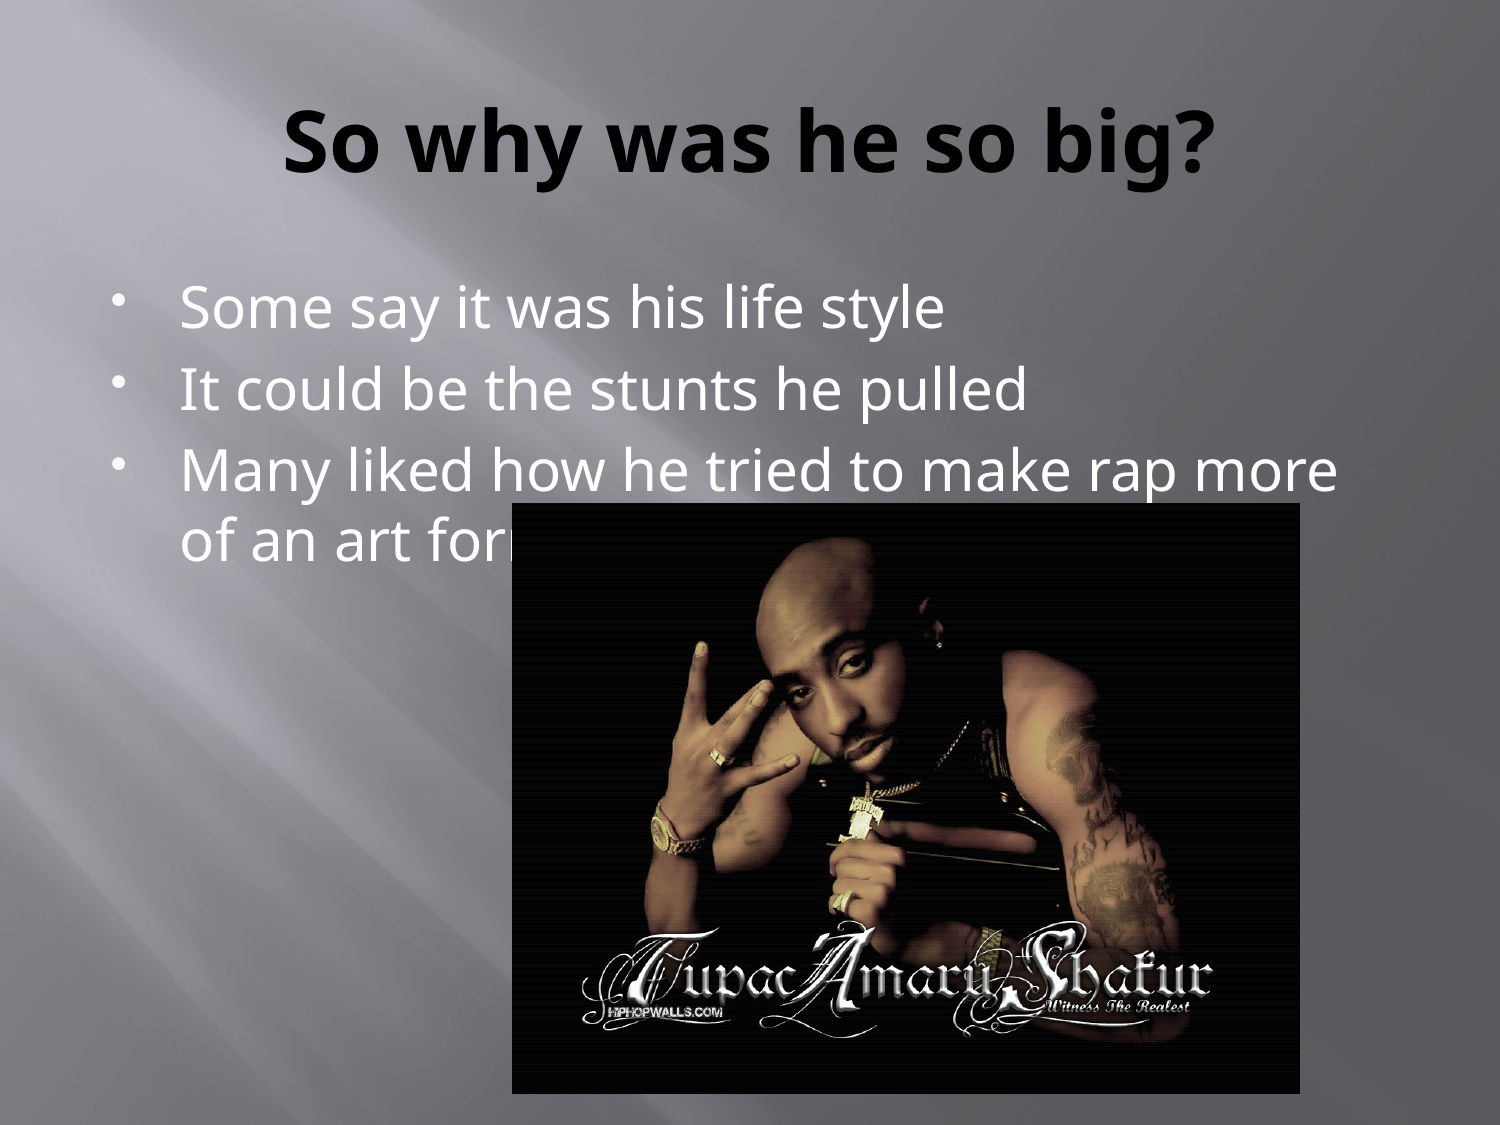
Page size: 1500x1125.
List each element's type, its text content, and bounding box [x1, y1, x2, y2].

list Some say it was his life style It could be the stunts he pulled Many liked how he tried to make rap more of an art form [75, 262, 1425, 1035]
title So why was he so big? [75, 45, 1425, 233]
picture [512, 502, 1301, 1094]
